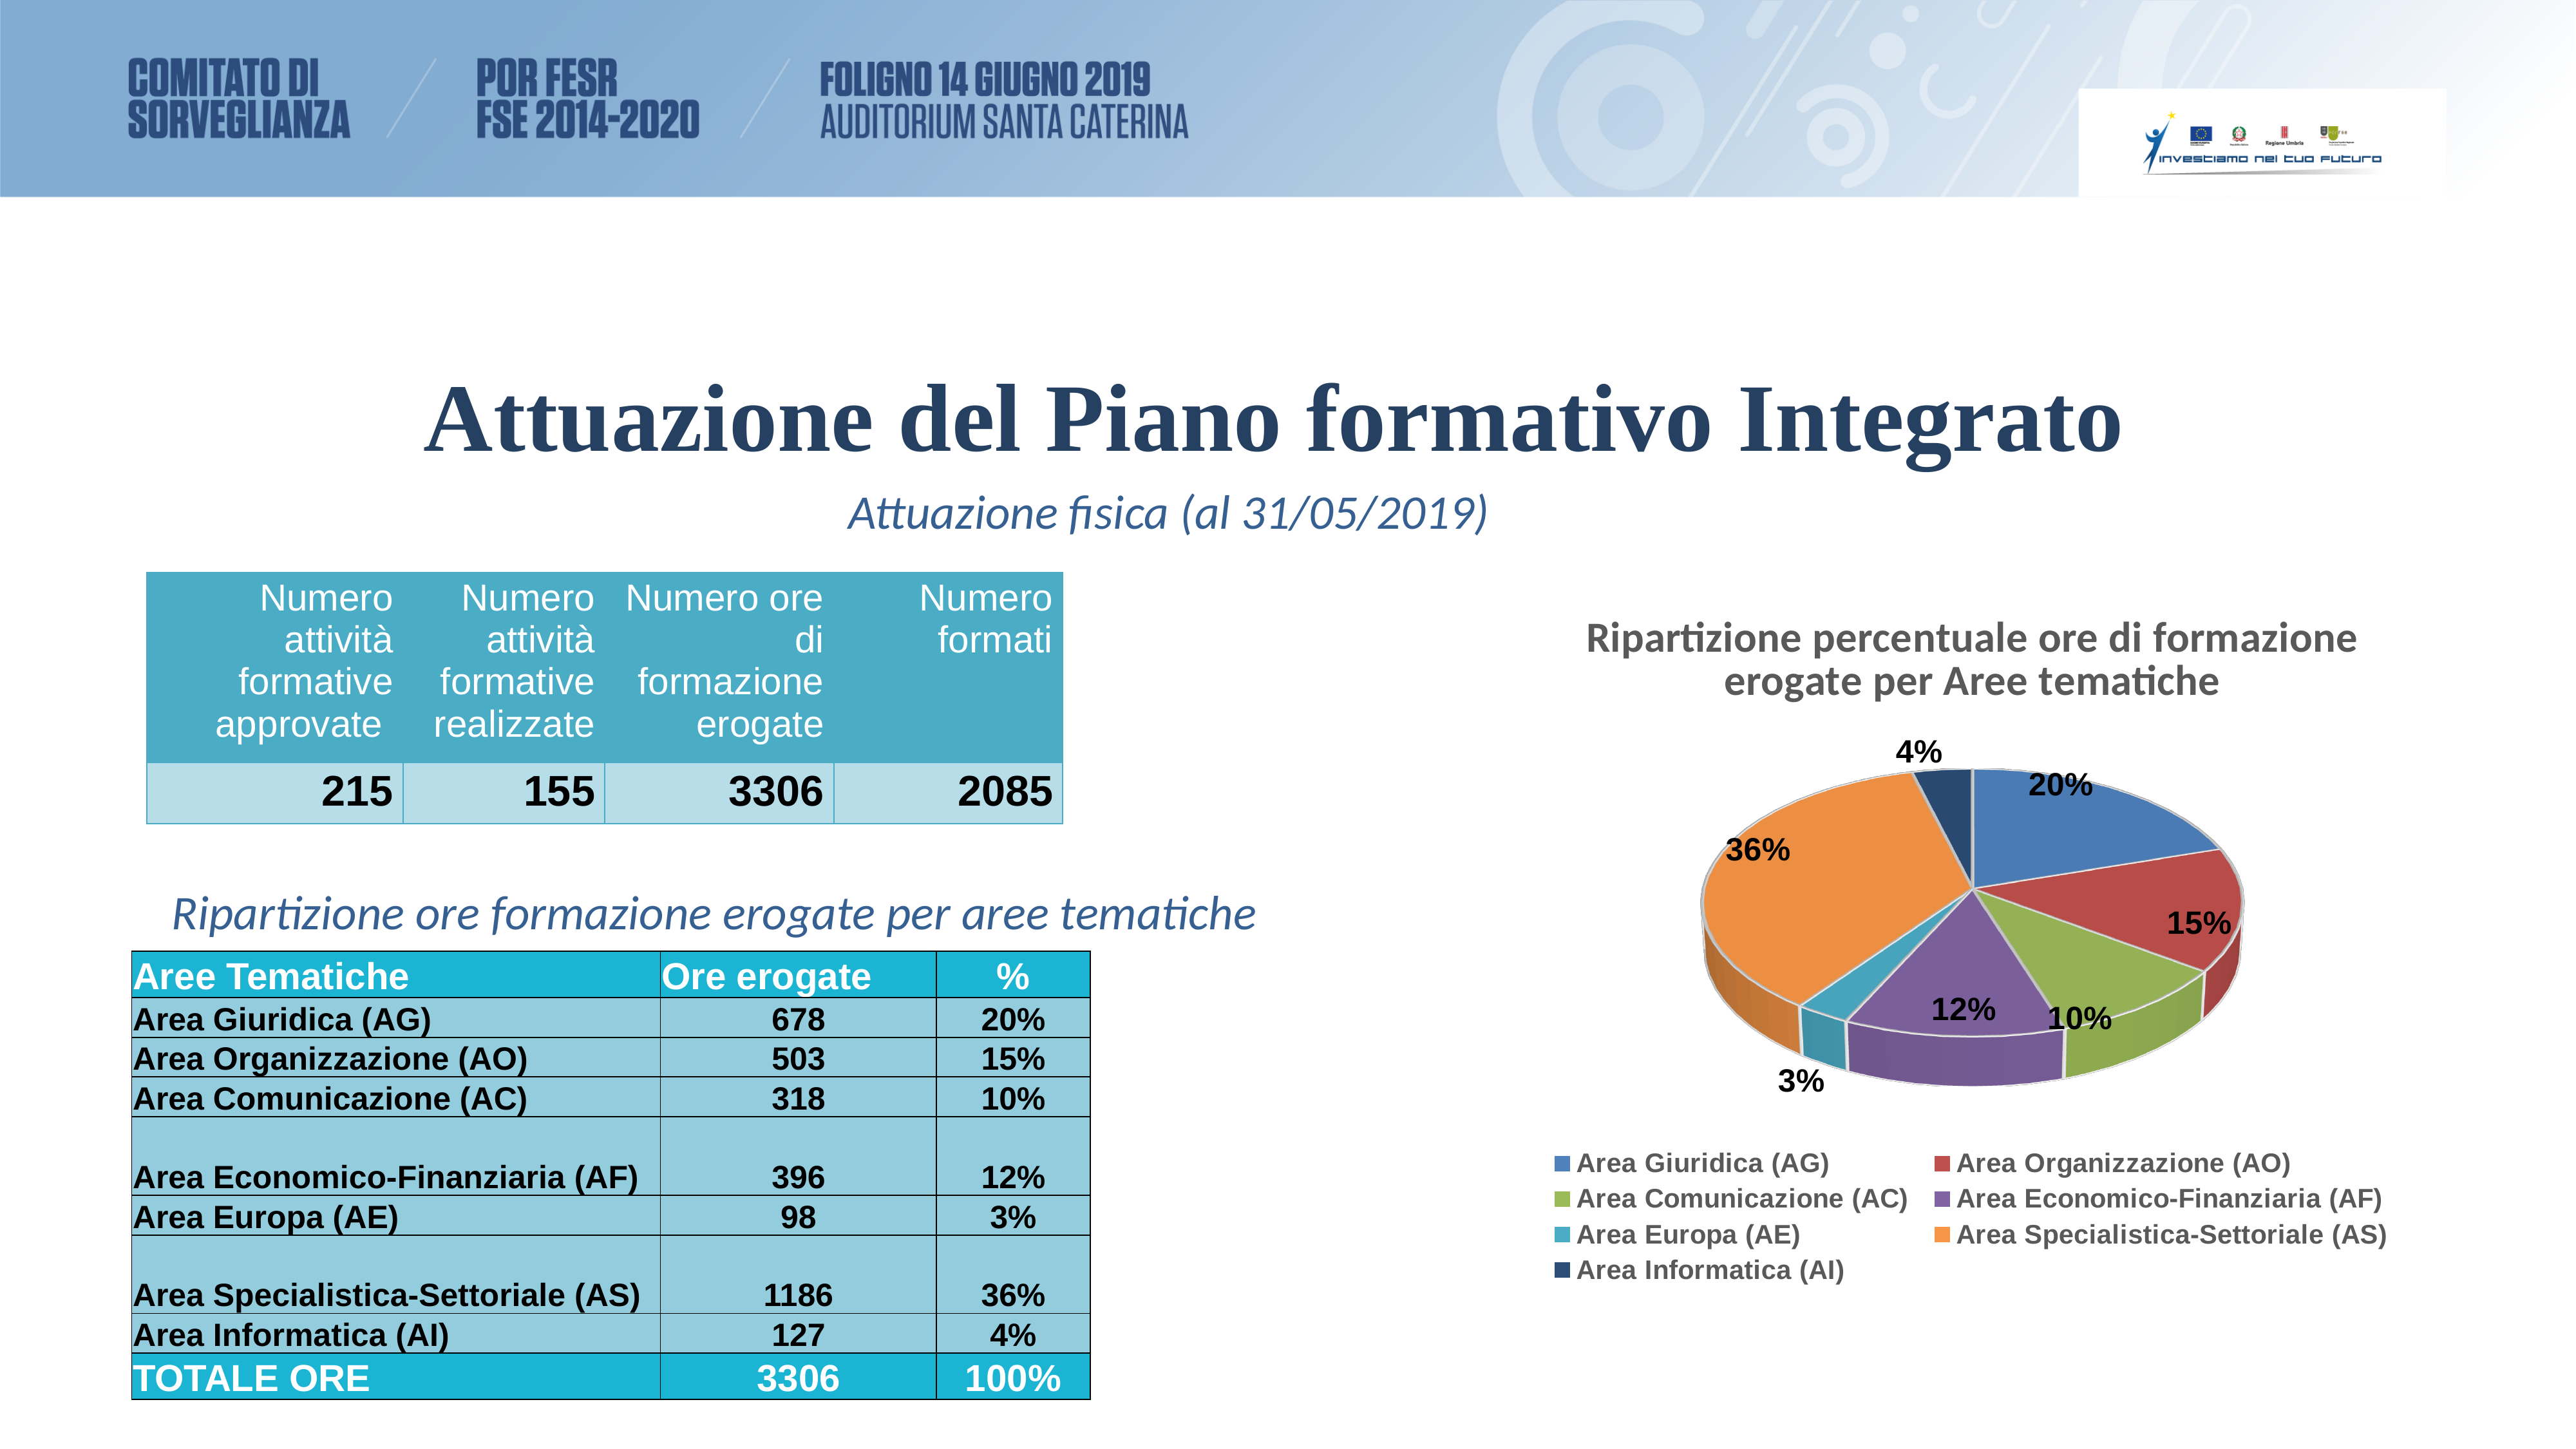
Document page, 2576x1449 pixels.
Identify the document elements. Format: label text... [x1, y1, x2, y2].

table_cell Area Europa (AE) [132, 1196, 660, 1235]
table_cell 396 [661, 1117, 936, 1195]
table_cell 3306 [661, 1354, 936, 1399]
chart [1455, 587, 2490, 1291]
table_header Numero attività formative realizzate [404, 573, 604, 762]
table_cell 1186 [661, 1236, 936, 1313]
table_header % [937, 952, 1090, 997]
table_cell 98 [661, 1196, 936, 1235]
table_cell Area Specialistica-Settoriale (AS) [132, 1236, 660, 1313]
table_cell 12% [937, 1117, 1090, 1195]
table_header Ore erogate [661, 952, 936, 997]
table_cell Area Organizzazione (AO) [132, 1038, 660, 1076]
table_cell Area Economico-Finanziaria (AF) [132, 1117, 660, 1195]
table_cell 20% [937, 998, 1090, 1037]
table_cell 155 [404, 763, 604, 823]
table_cell 318 [661, 1077, 936, 1116]
table_header Aree Tematiche [132, 952, 660, 997]
text_box Ripartizione ore formazione erogate per aree tematiche [162, 876, 1448, 944]
table_cell TOTALE ORE [132, 1354, 660, 1399]
table_cell 15% [937, 1038, 1090, 1076]
table_cell Area Giuridica (AG) [132, 998, 660, 1037]
table_header Numero ore di formazione erogate [605, 573, 833, 762]
table_header Numero attività formative approvate [147, 573, 402, 762]
table_cell Area Informatica (AI) [132, 1314, 660, 1352]
table_cell Area Comunicazione (AC) [132, 1077, 660, 1116]
table_cell 215 [147, 763, 402, 823]
picture [0, 0, 2576, 1449]
title Attuazione del Piano formativo Integrato [167, 297, 2406, 528]
table_cell 4% [937, 1314, 1090, 1352]
table_cell 36% [937, 1236, 1090, 1313]
table_cell 678 [661, 998, 936, 1037]
table_cell 100% [937, 1354, 1090, 1399]
text_box Attuazione fisica (al 31/05/2019) [838, 475, 1691, 544]
table_cell 3% [937, 1196, 1090, 1235]
table_cell 2085 [835, 763, 1062, 823]
table_cell 127 [661, 1314, 936, 1352]
table_header Numero formati [835, 573, 1062, 762]
table_cell 503 [661, 1038, 936, 1076]
table_cell 3306 [605, 763, 833, 823]
table_cell 10% [937, 1077, 1090, 1116]
